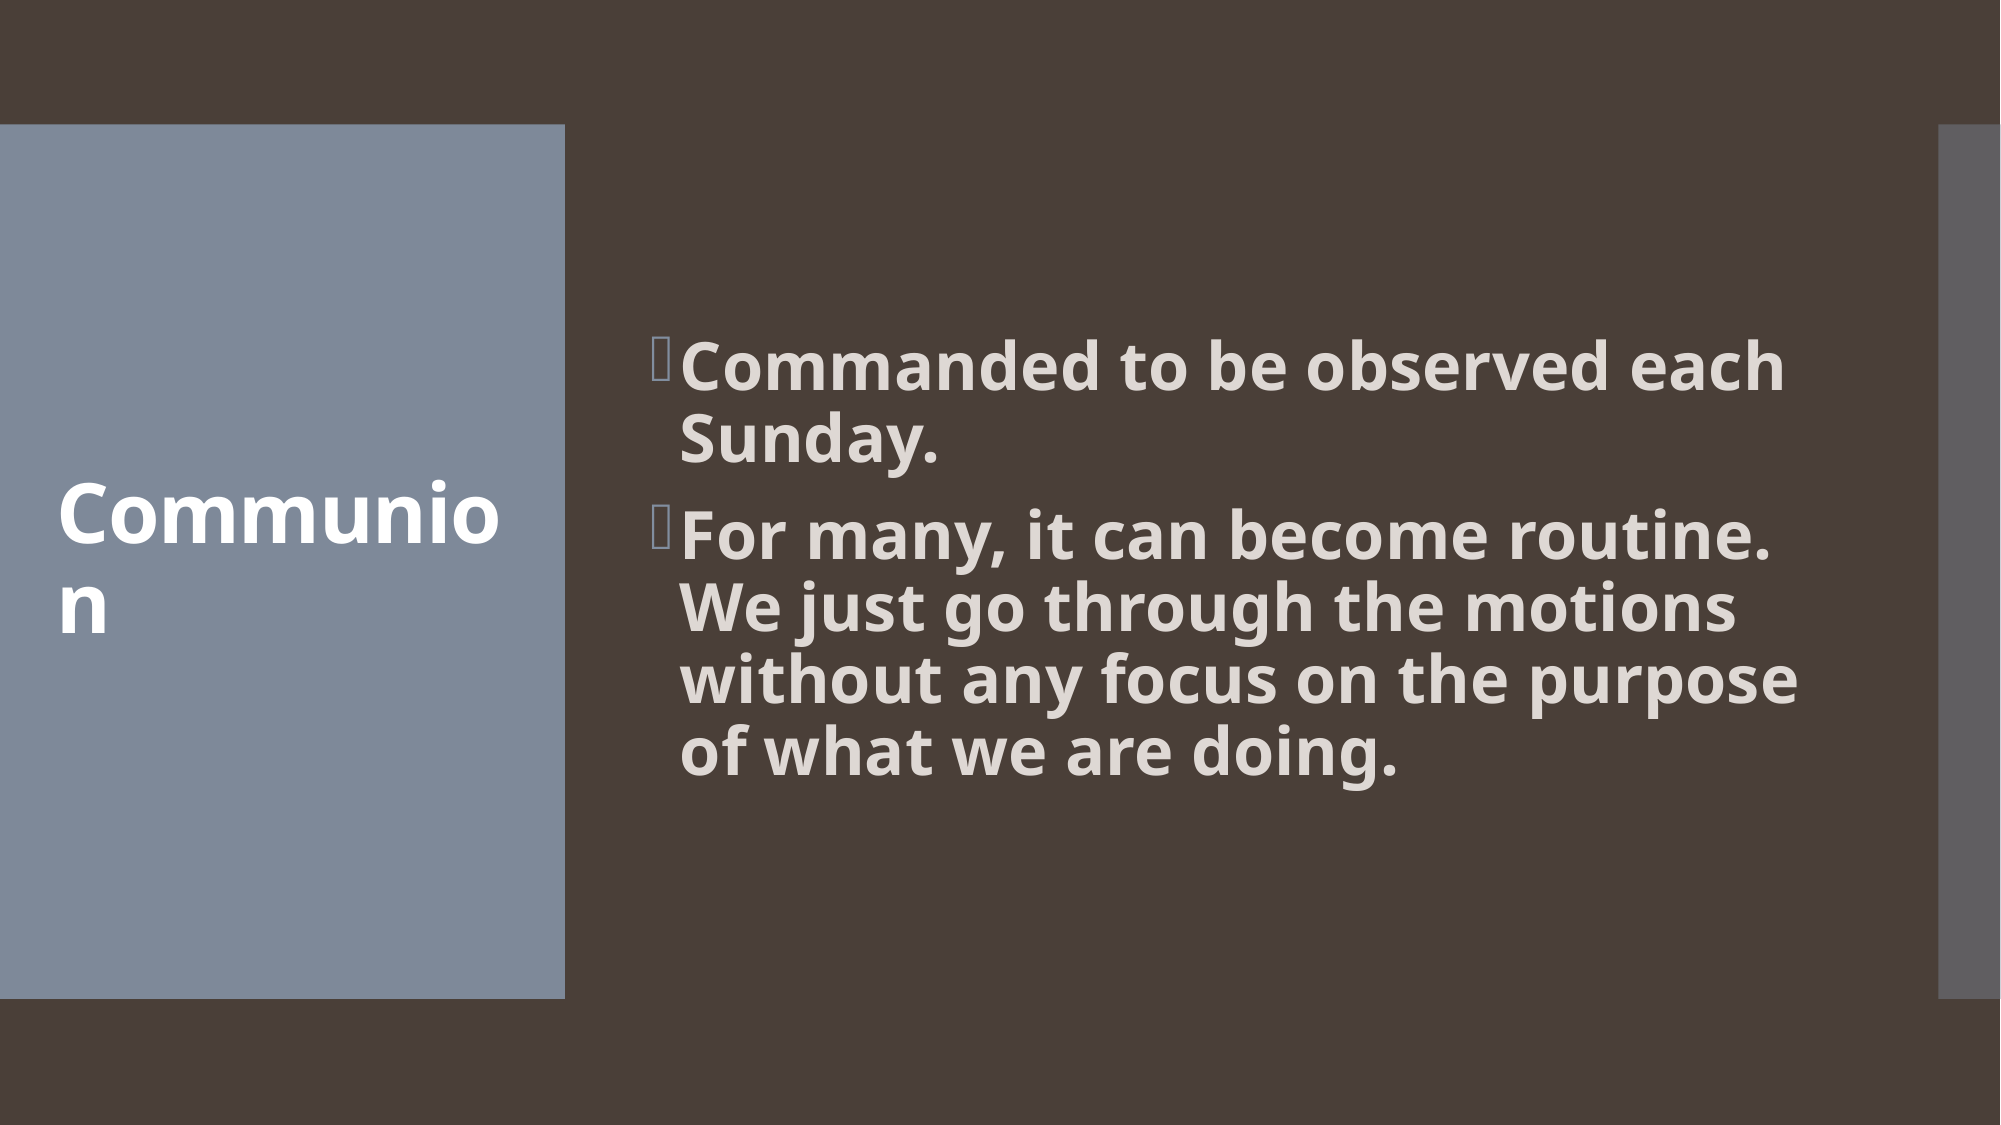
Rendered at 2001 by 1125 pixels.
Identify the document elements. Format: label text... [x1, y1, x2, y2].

list Commanded to be observed each Sunday. For many, it can become routine. We just go through the motions without any focus on the purpose of what we are doing. [634, 141, 1835, 982]
title Communion [41, 184, 525, 940]
